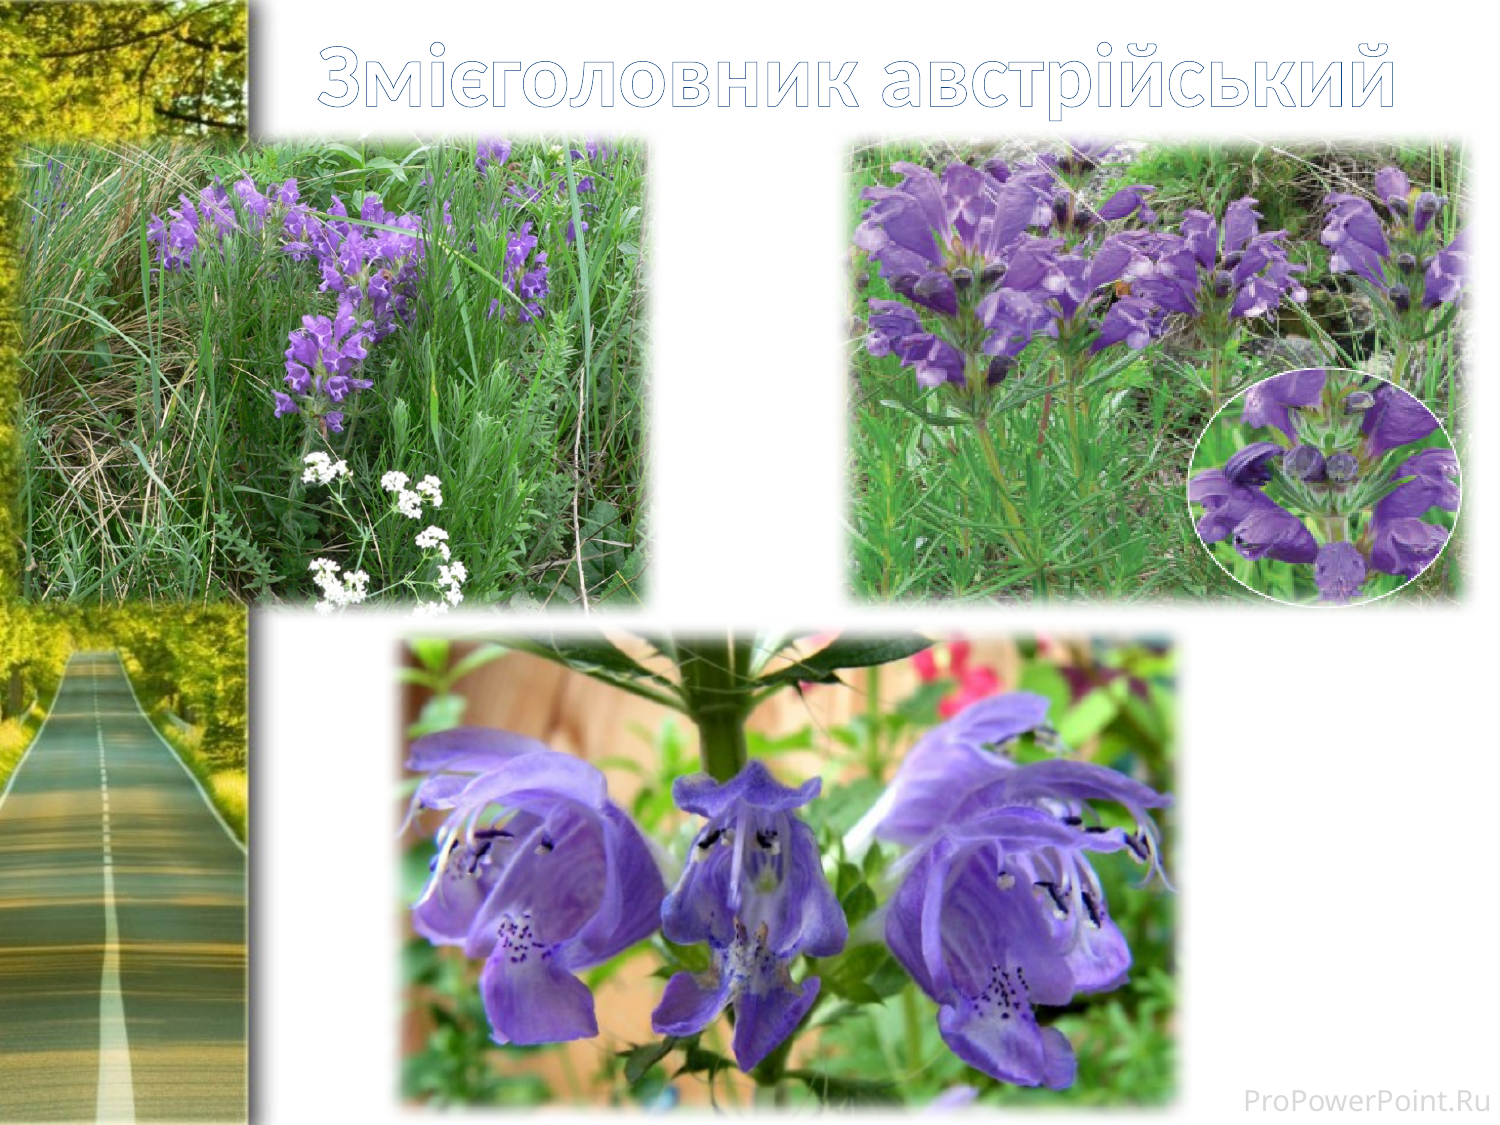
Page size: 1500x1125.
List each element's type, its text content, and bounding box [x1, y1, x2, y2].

picture [0, 0, 1500, 1125]
title Змієголовник австрійський [284, 0, 1432, 140]
